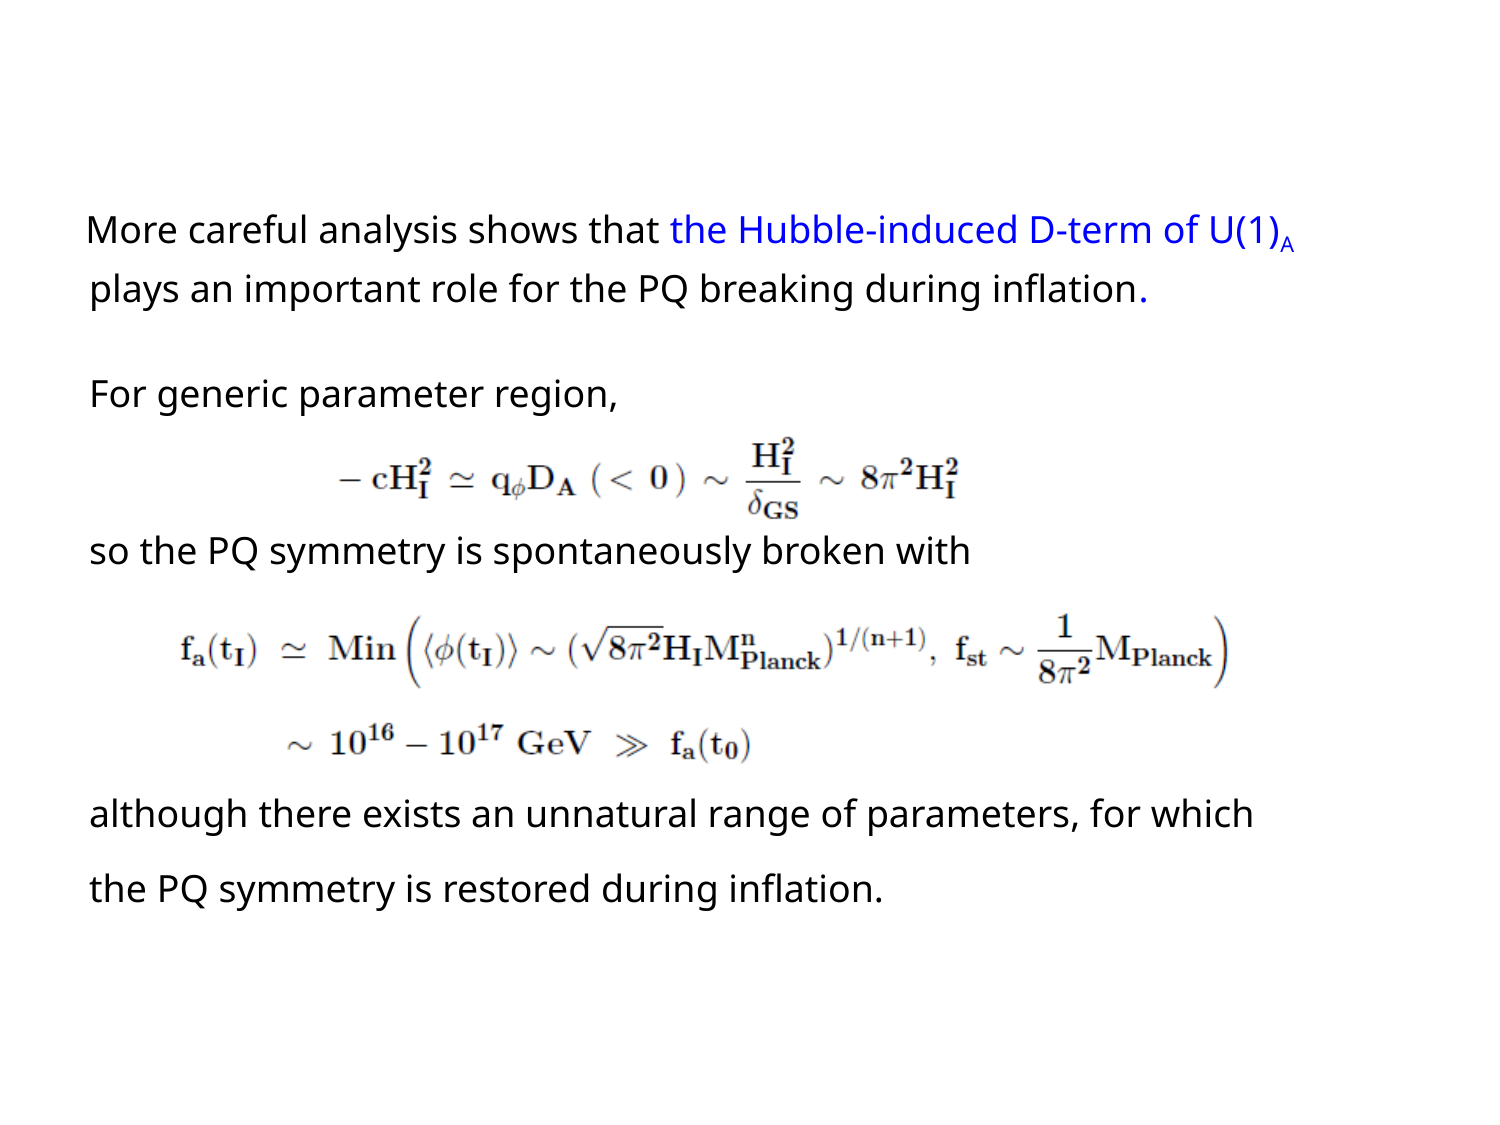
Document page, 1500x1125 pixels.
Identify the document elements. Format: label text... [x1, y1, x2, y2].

picture [336, 431, 973, 528]
picture [174, 609, 1235, 690]
list More careful analysis shows that the Hubble-induced D-term of U(1)A plays an important role for the PQ breaking during inflation. For generic parameter region, so the PQ symmetry is spontaneously broken with although there exists an unnatural range of parameters, for which the PQ symmetry is restored during inflation. [5, 19, 1495, 1125]
picture [283, 717, 762, 776]
